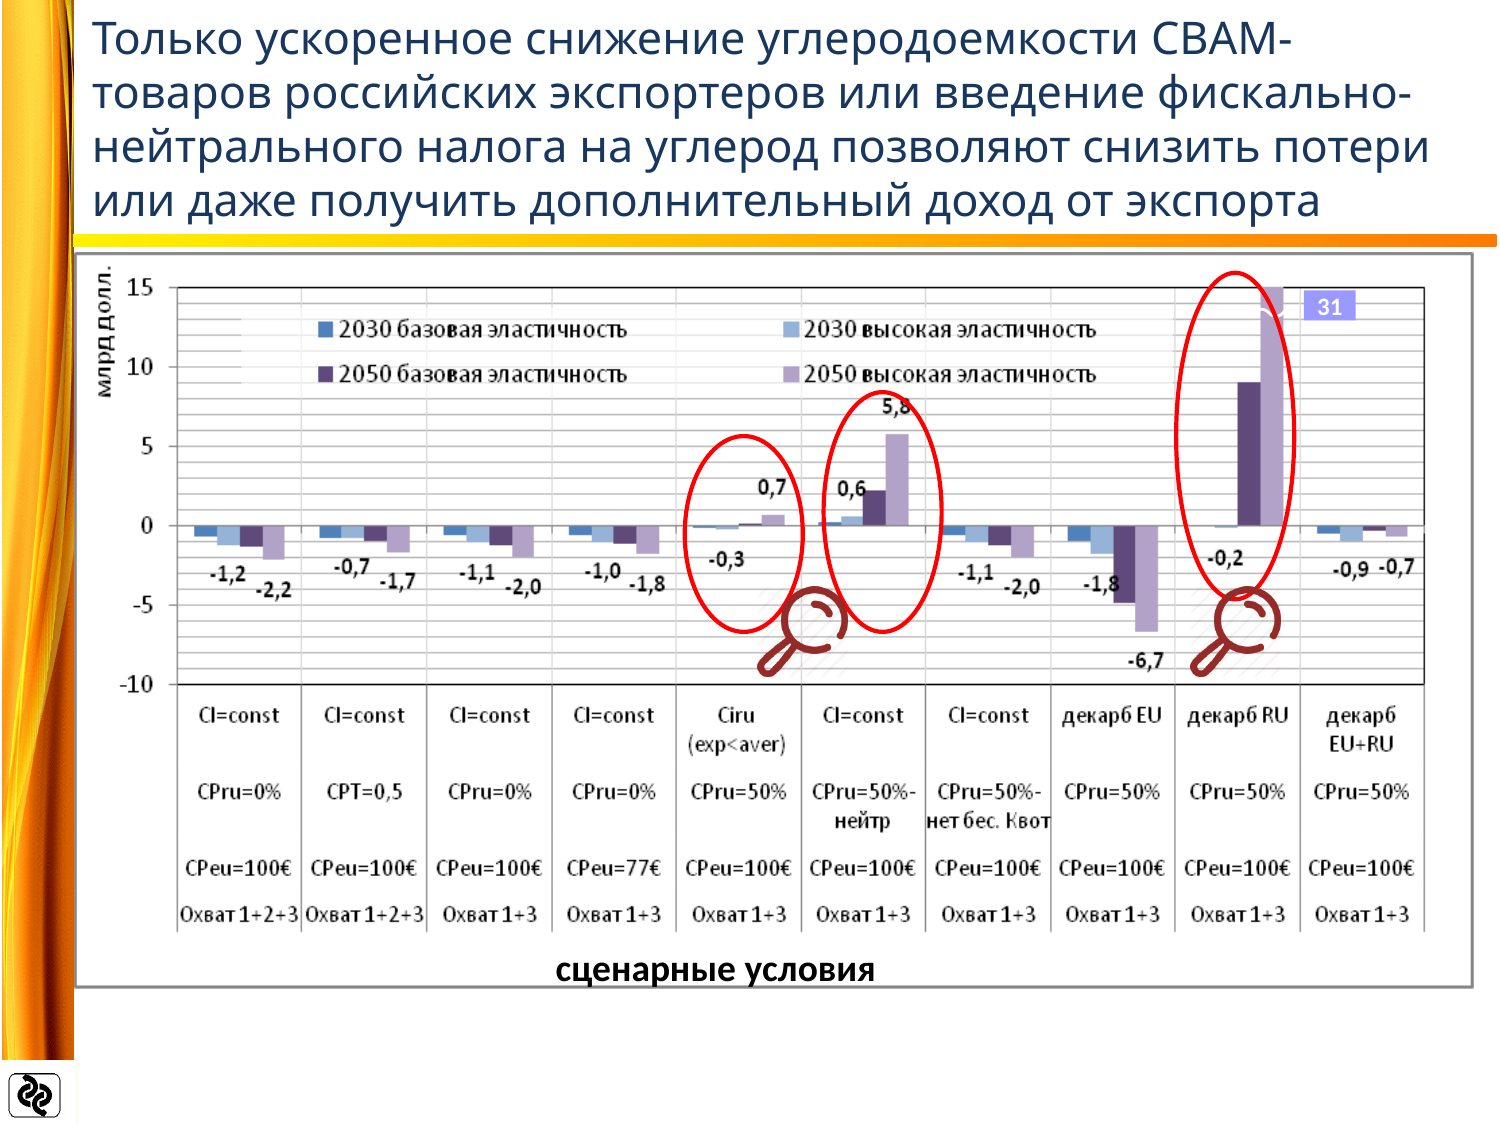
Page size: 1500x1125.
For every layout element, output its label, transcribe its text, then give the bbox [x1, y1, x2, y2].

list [0, 1060, 78, 1125]
text_box [79, 233, 1498, 249]
picture [2, 0, 1475, 1060]
title Только ускоренное снижение углеродоемкости СВАМ-товаров российских экспортеров или введение фискально-нейтрального налога на углерод позволяют снизить потери или даже получить дополнительный доход от экспорта [76, 0, 1479, 233]
